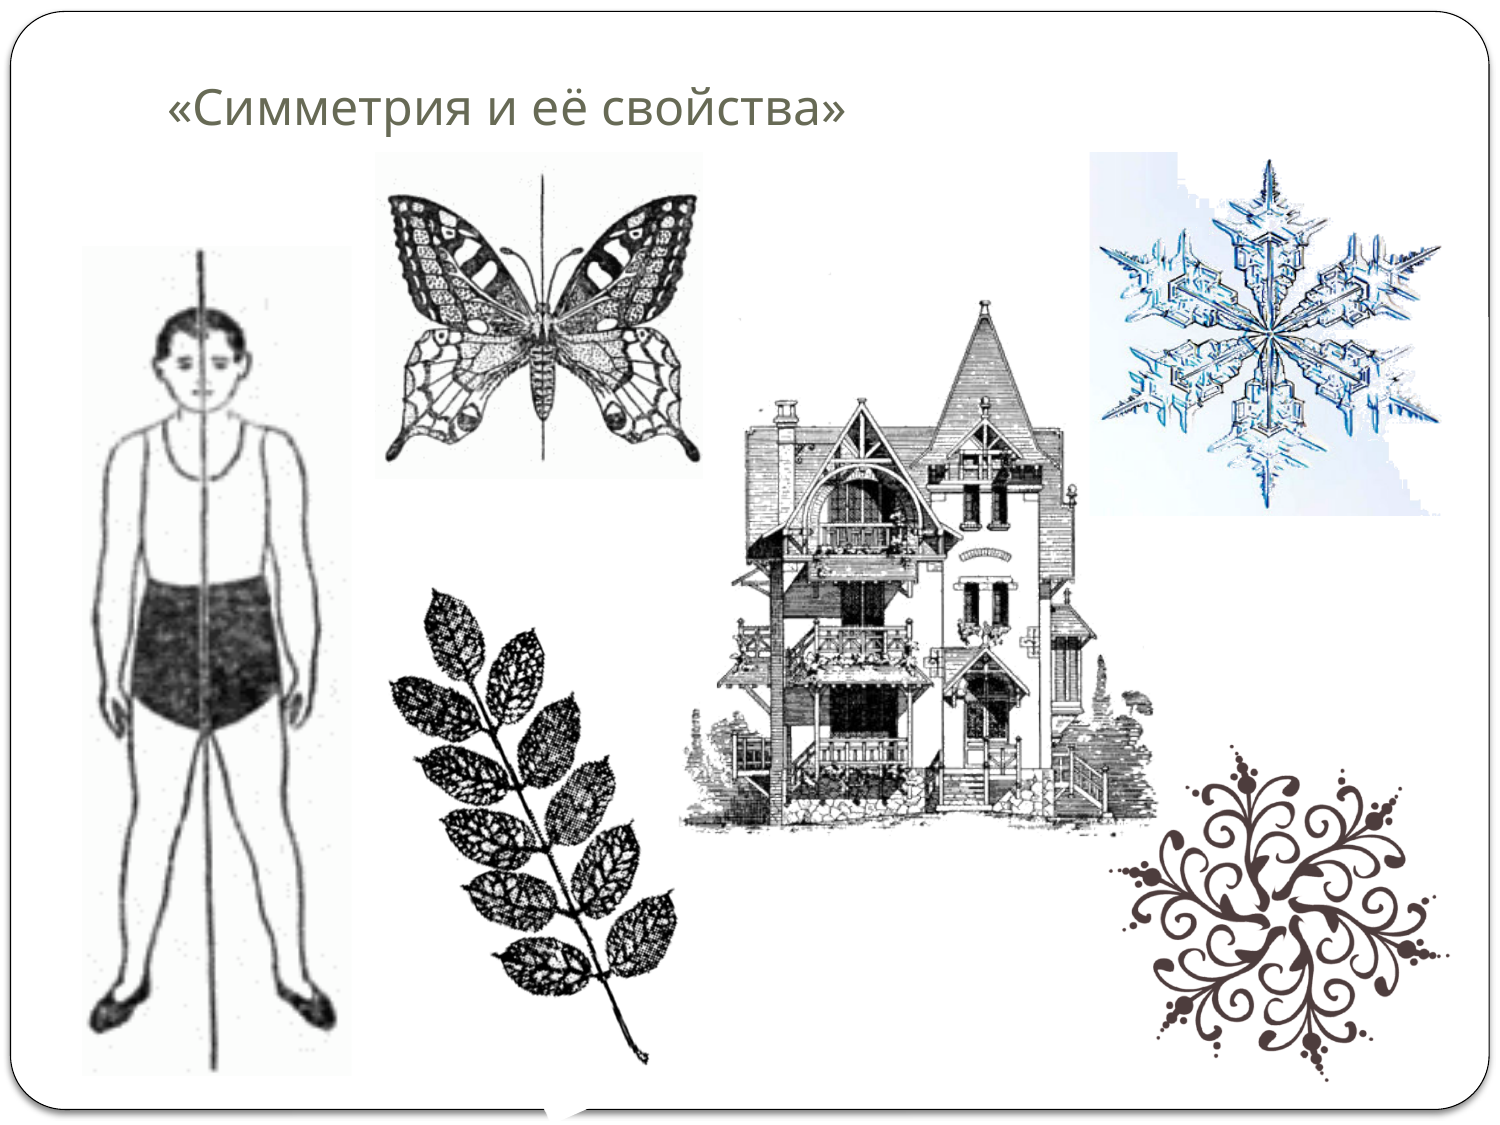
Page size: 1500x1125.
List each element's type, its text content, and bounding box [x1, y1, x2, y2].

picture [352, 152, 1462, 1125]
title «Симметрия и её свойства» [152, 35, 1428, 151]
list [81, 245, 352, 1076]
